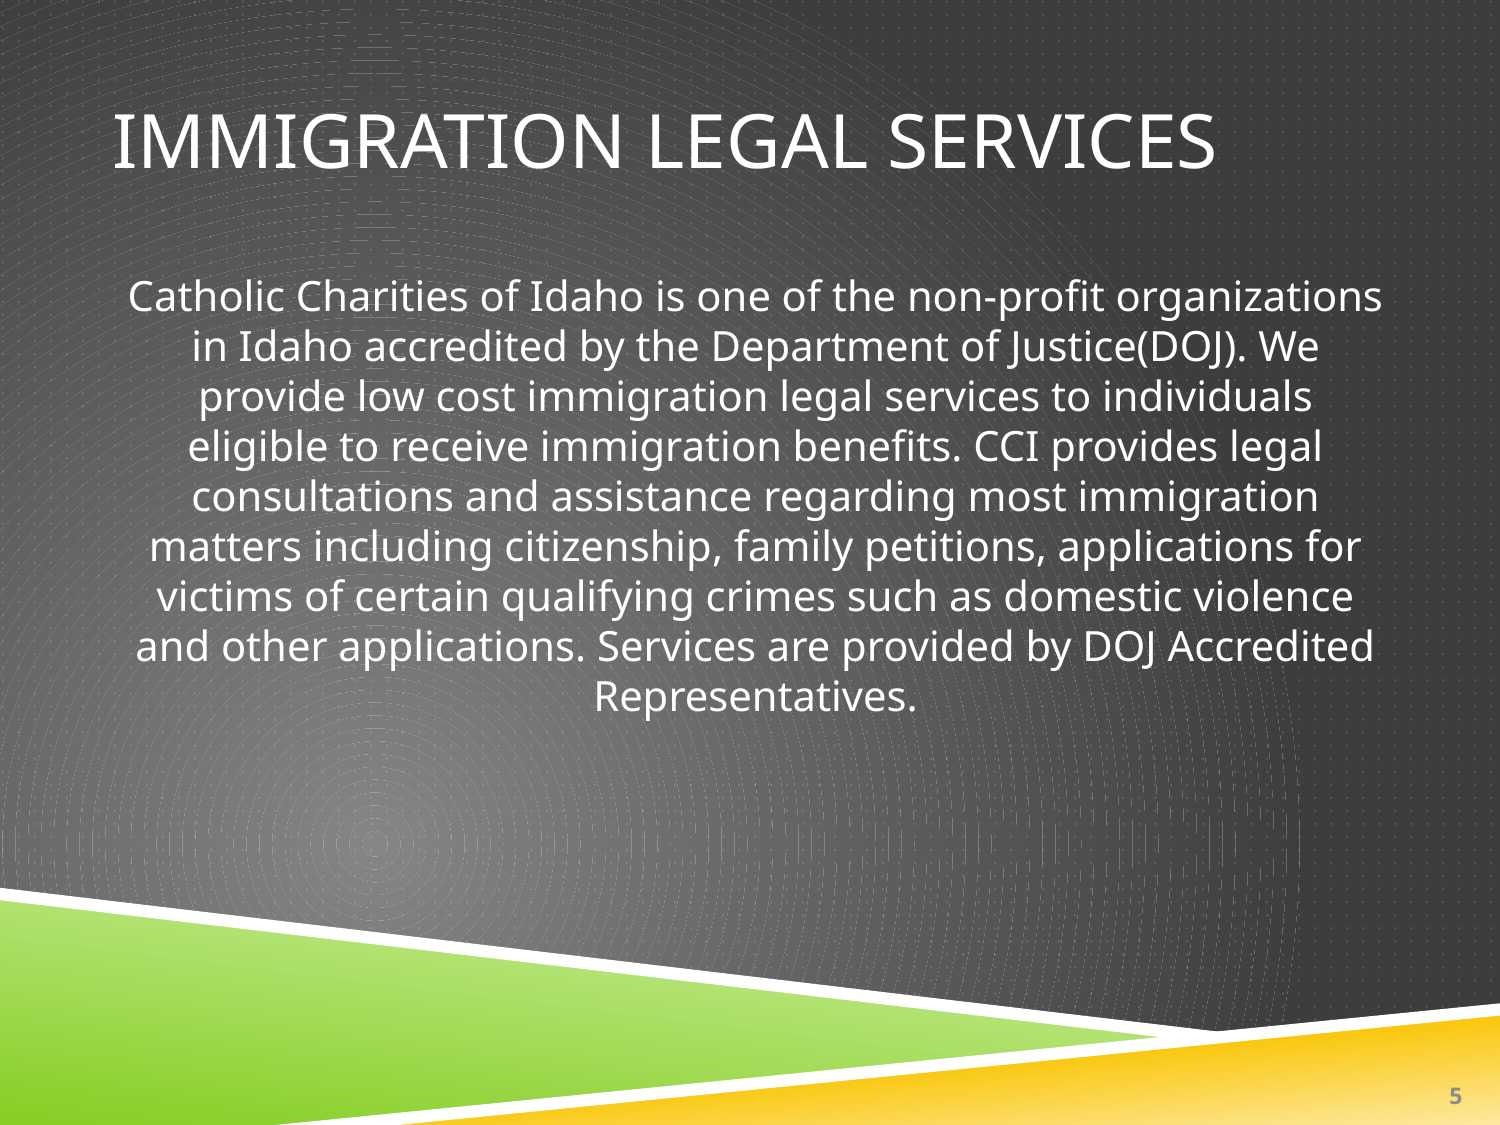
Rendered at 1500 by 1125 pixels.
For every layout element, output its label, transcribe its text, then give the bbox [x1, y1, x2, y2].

title Immigration Legal services [112, 45, 1388, 233]
slide_number 5 [1387, 1052, 1463, 1113]
list Catholic Charities of Idaho is one of the non-profit organizations in Idaho accredited by the Department of Justice(DOJ). We provide low cost immigration legal services to individuals eligible to receive immigration benefits. CCI provides legal consultations and assistance regarding most immigration matters including citizenship, family petitions, applications for victims of certain qualifying crimes such as domestic violence and other applications. Services are provided by DOJ Accredited Representatives. [112, 262, 1388, 875]
